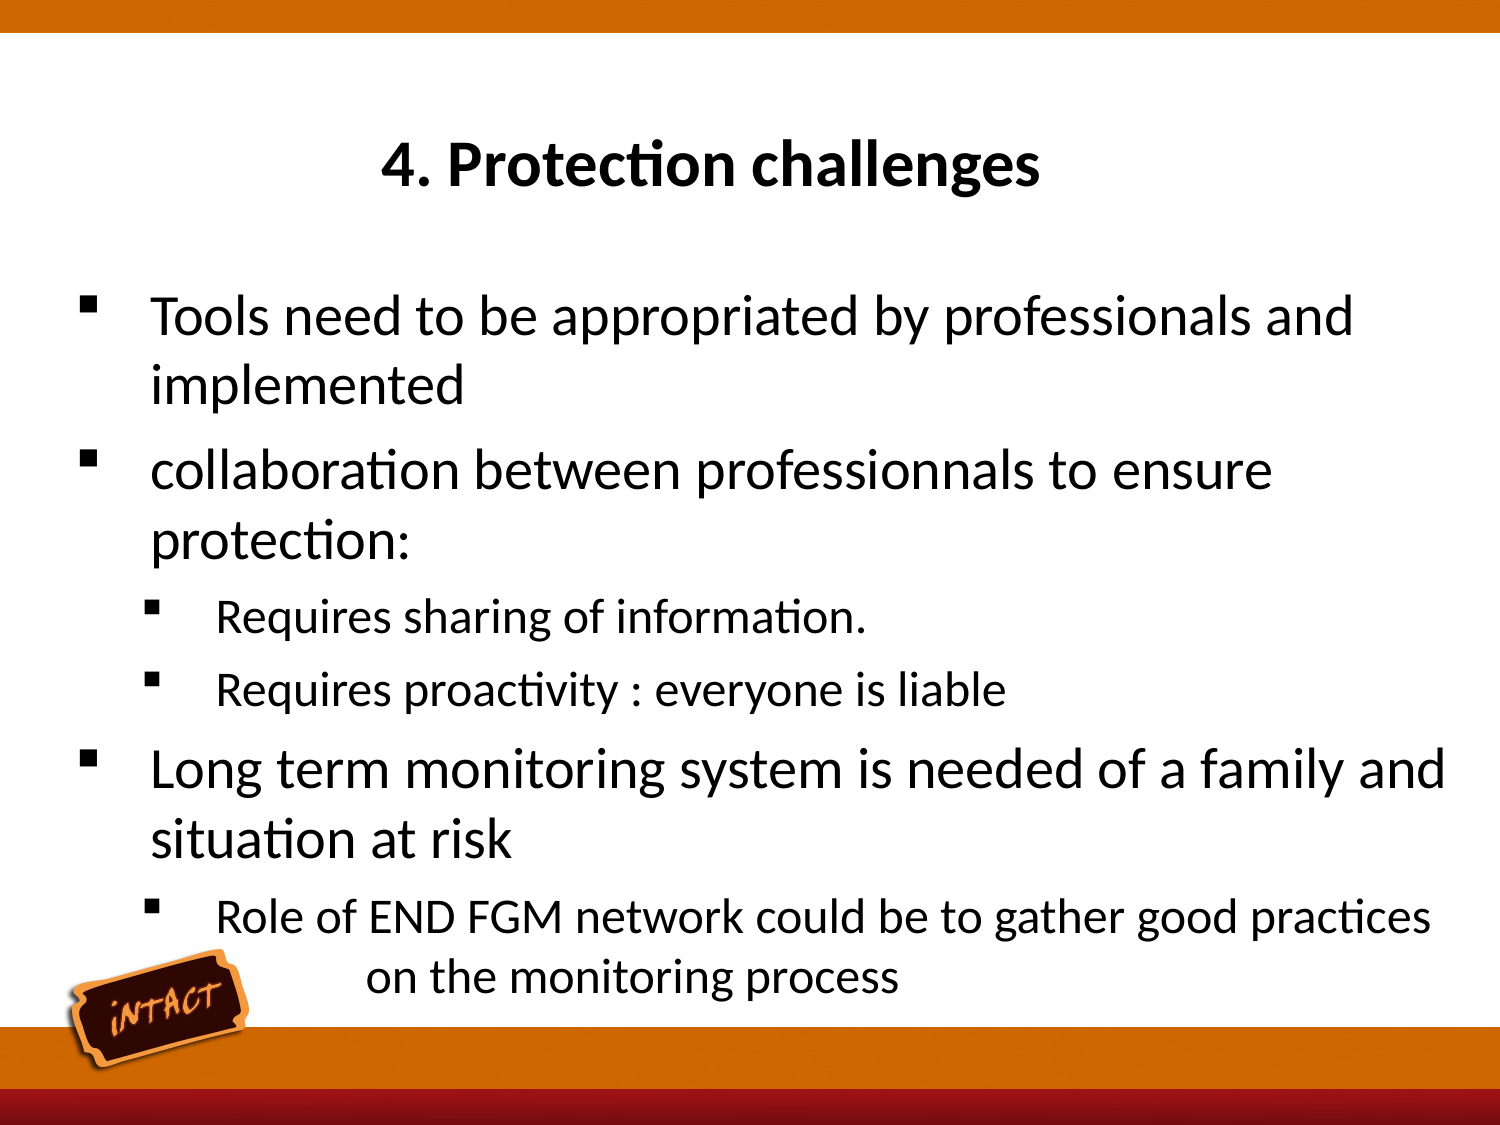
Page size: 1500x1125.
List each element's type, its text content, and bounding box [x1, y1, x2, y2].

picture [0, 0, 1500, 184]
title 4. Protection challenges [135, 66, 1289, 184]
picture [0, 1010, 1500, 1125]
list Tools need to be appropriated by professionals and implemented collaboration between professionnals to ensure protection: Requires sharing of information. Requires proactivity : everyone is liable Long term monitoring system is needed of a family and situation at risk Role of END FGM network could be to gather good practices on the monitoring process [0, 184, 1500, 1010]
